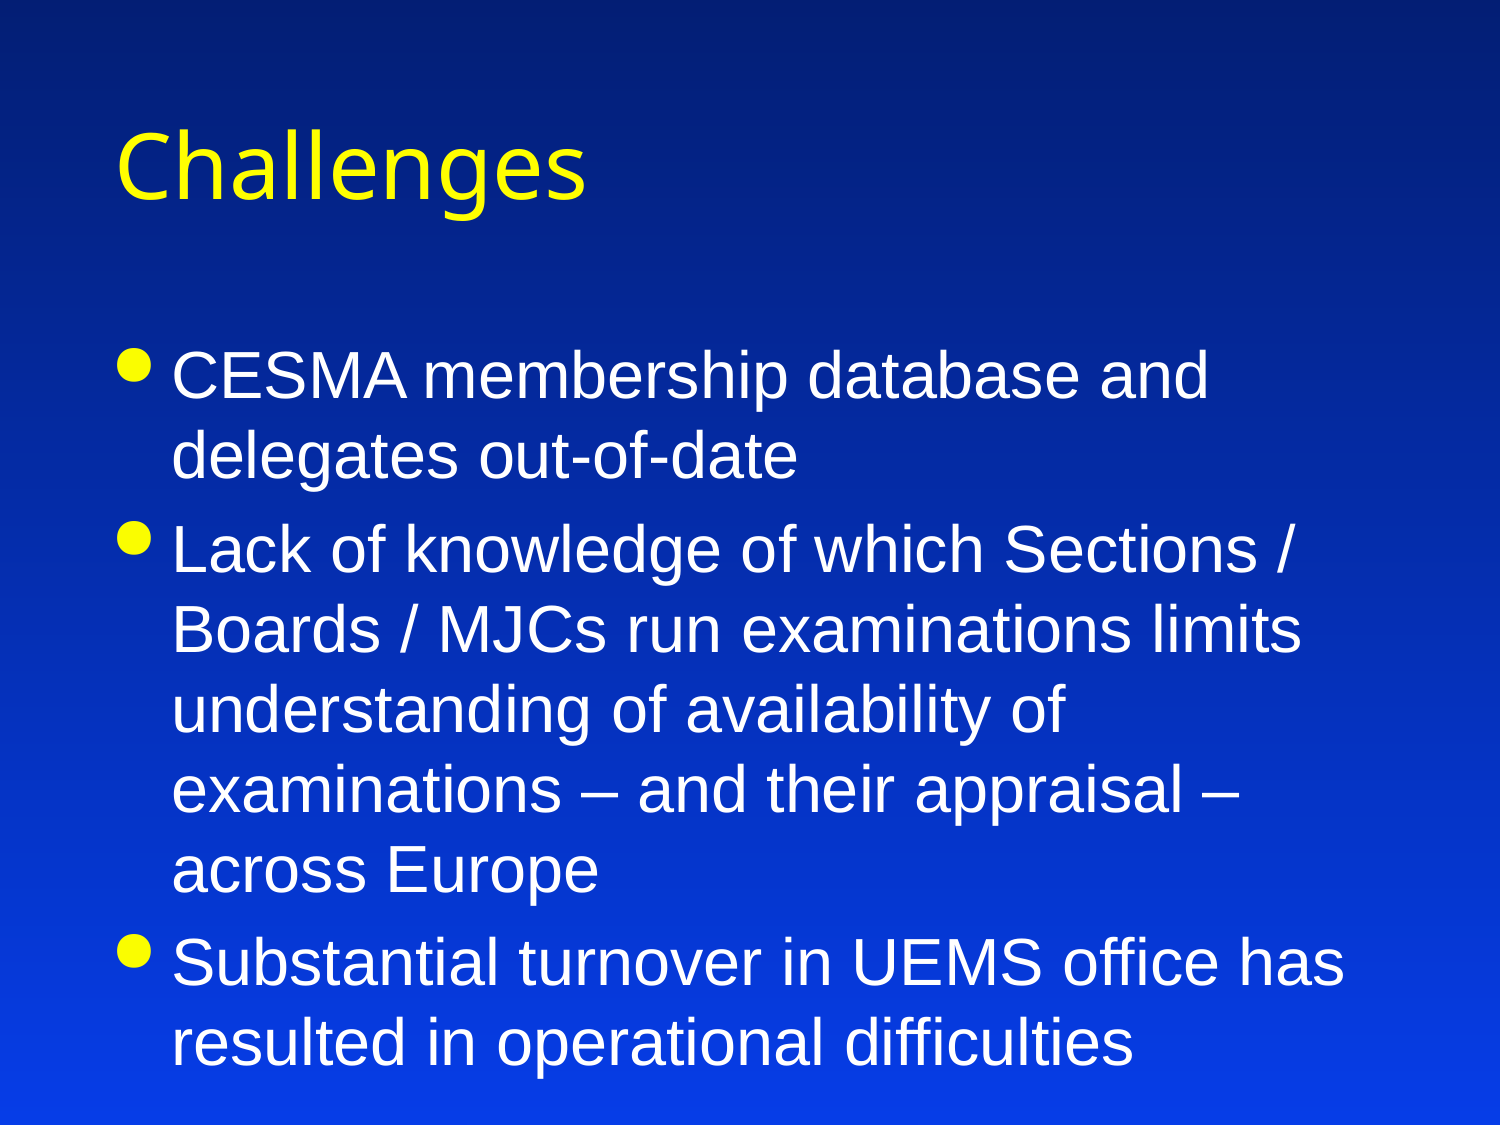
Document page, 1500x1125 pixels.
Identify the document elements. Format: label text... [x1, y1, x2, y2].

list CESMA membership database and delegates out-of-date Lack of knowledge of which Sections / Boards / MJCs run examinations limits understanding of availability of examinations – and their appraisal – across Europe Substantial turnover in UEMS office has resulted in operational difficulties [99, 324, 1388, 1000]
title Challenges [99, 37, 1388, 225]
